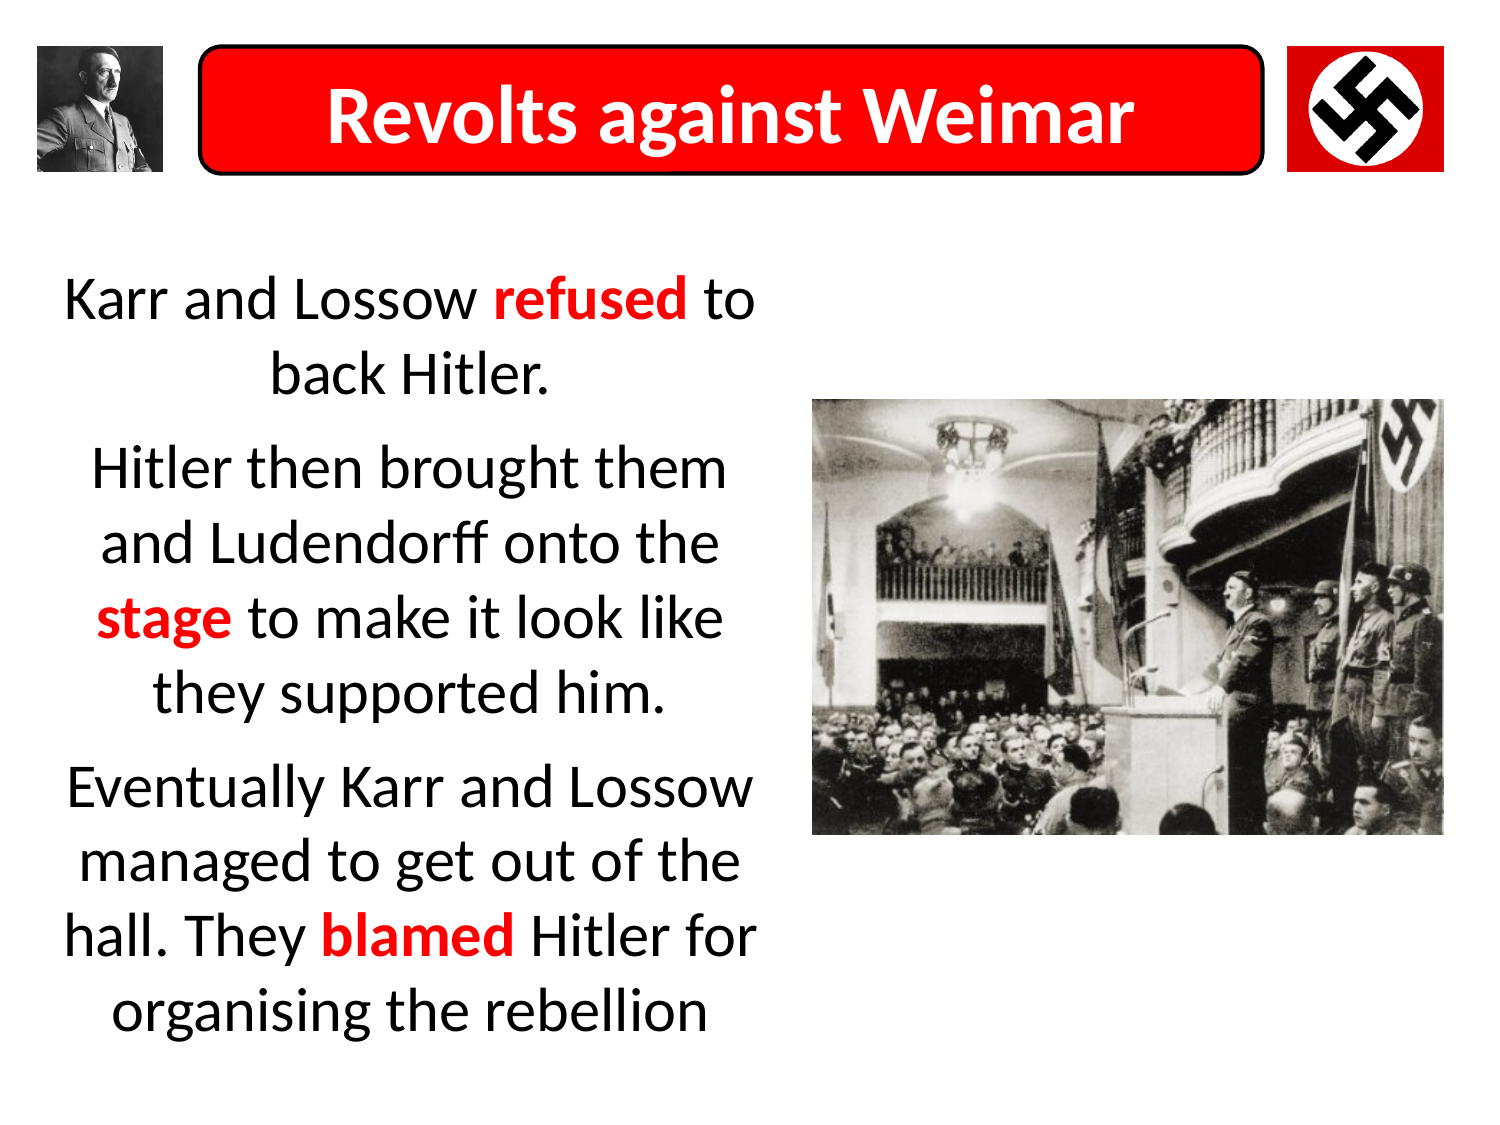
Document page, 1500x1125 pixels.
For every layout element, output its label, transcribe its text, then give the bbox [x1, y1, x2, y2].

text_box Revolts against Weimar [197, 44, 1265, 176]
picture [1287, 46, 1444, 172]
picture [812, 399, 1444, 835]
picture [37, 46, 163, 172]
text_box Karr and Lossow refused to back Hitler. Hitler then brought them and Ludendorff onto the stage to make it look like they supported him. Eventually Karr and Lossow managed to get out of the hall. They blamed Hitler for organising the rebellion [34, 249, 788, 1052]
